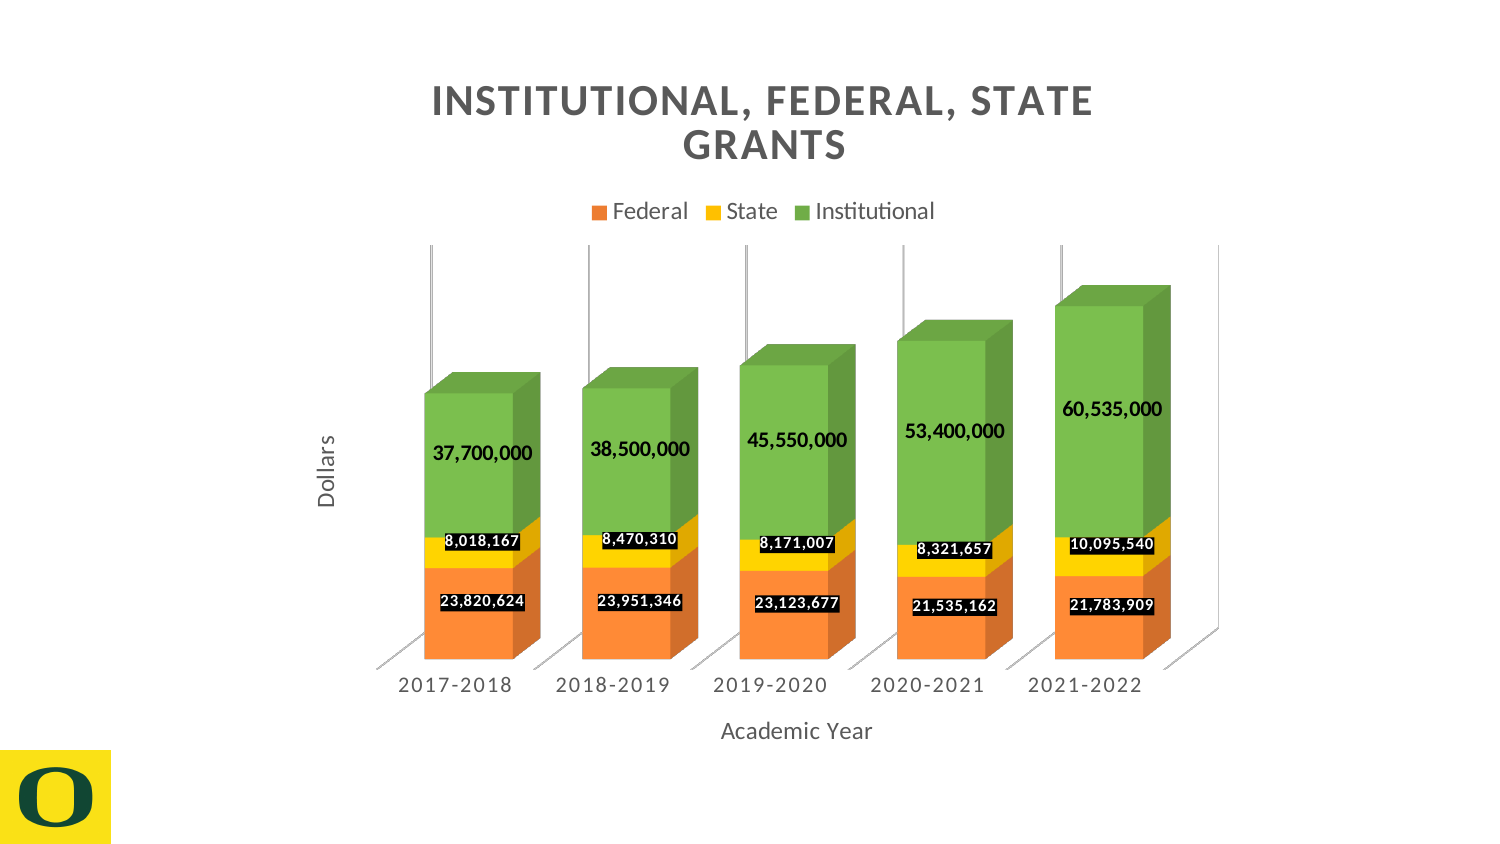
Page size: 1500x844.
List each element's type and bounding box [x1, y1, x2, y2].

picture [0, 750, 111, 844]
chart [281, 46, 1247, 779]
